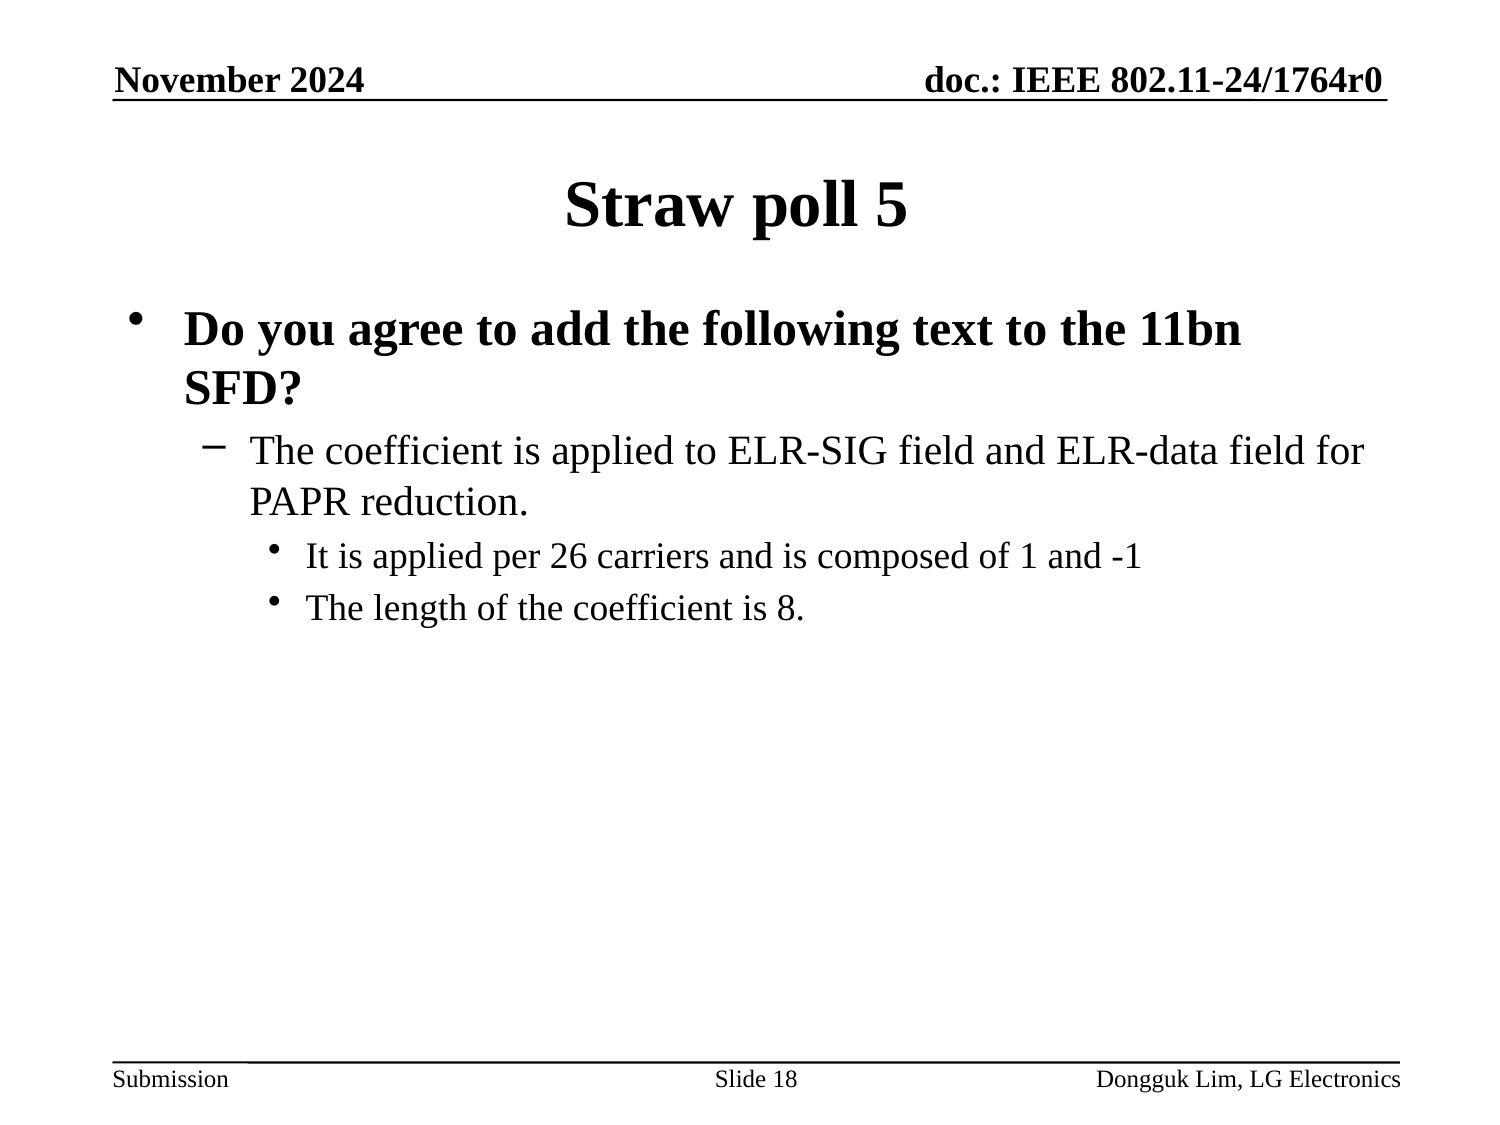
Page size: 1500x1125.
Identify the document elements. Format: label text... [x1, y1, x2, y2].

footer Dongguk Lim, LG Electronics [1092, 1061, 1402, 1093]
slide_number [114, 54, 368, 101]
slide_number Slide 18 [712, 1061, 800, 1093]
list Do you agree to add the following text to the 11bn SFD? The coefficient is applied to ELR-SIG field and ELR-data field for PAPR reduction. It is applied per 26 carriers and is composed of 1 and -1 The length of the coefficient is 8. [112, 287, 1388, 1000]
title Straw poll 5 [99, 125, 1375, 275]
